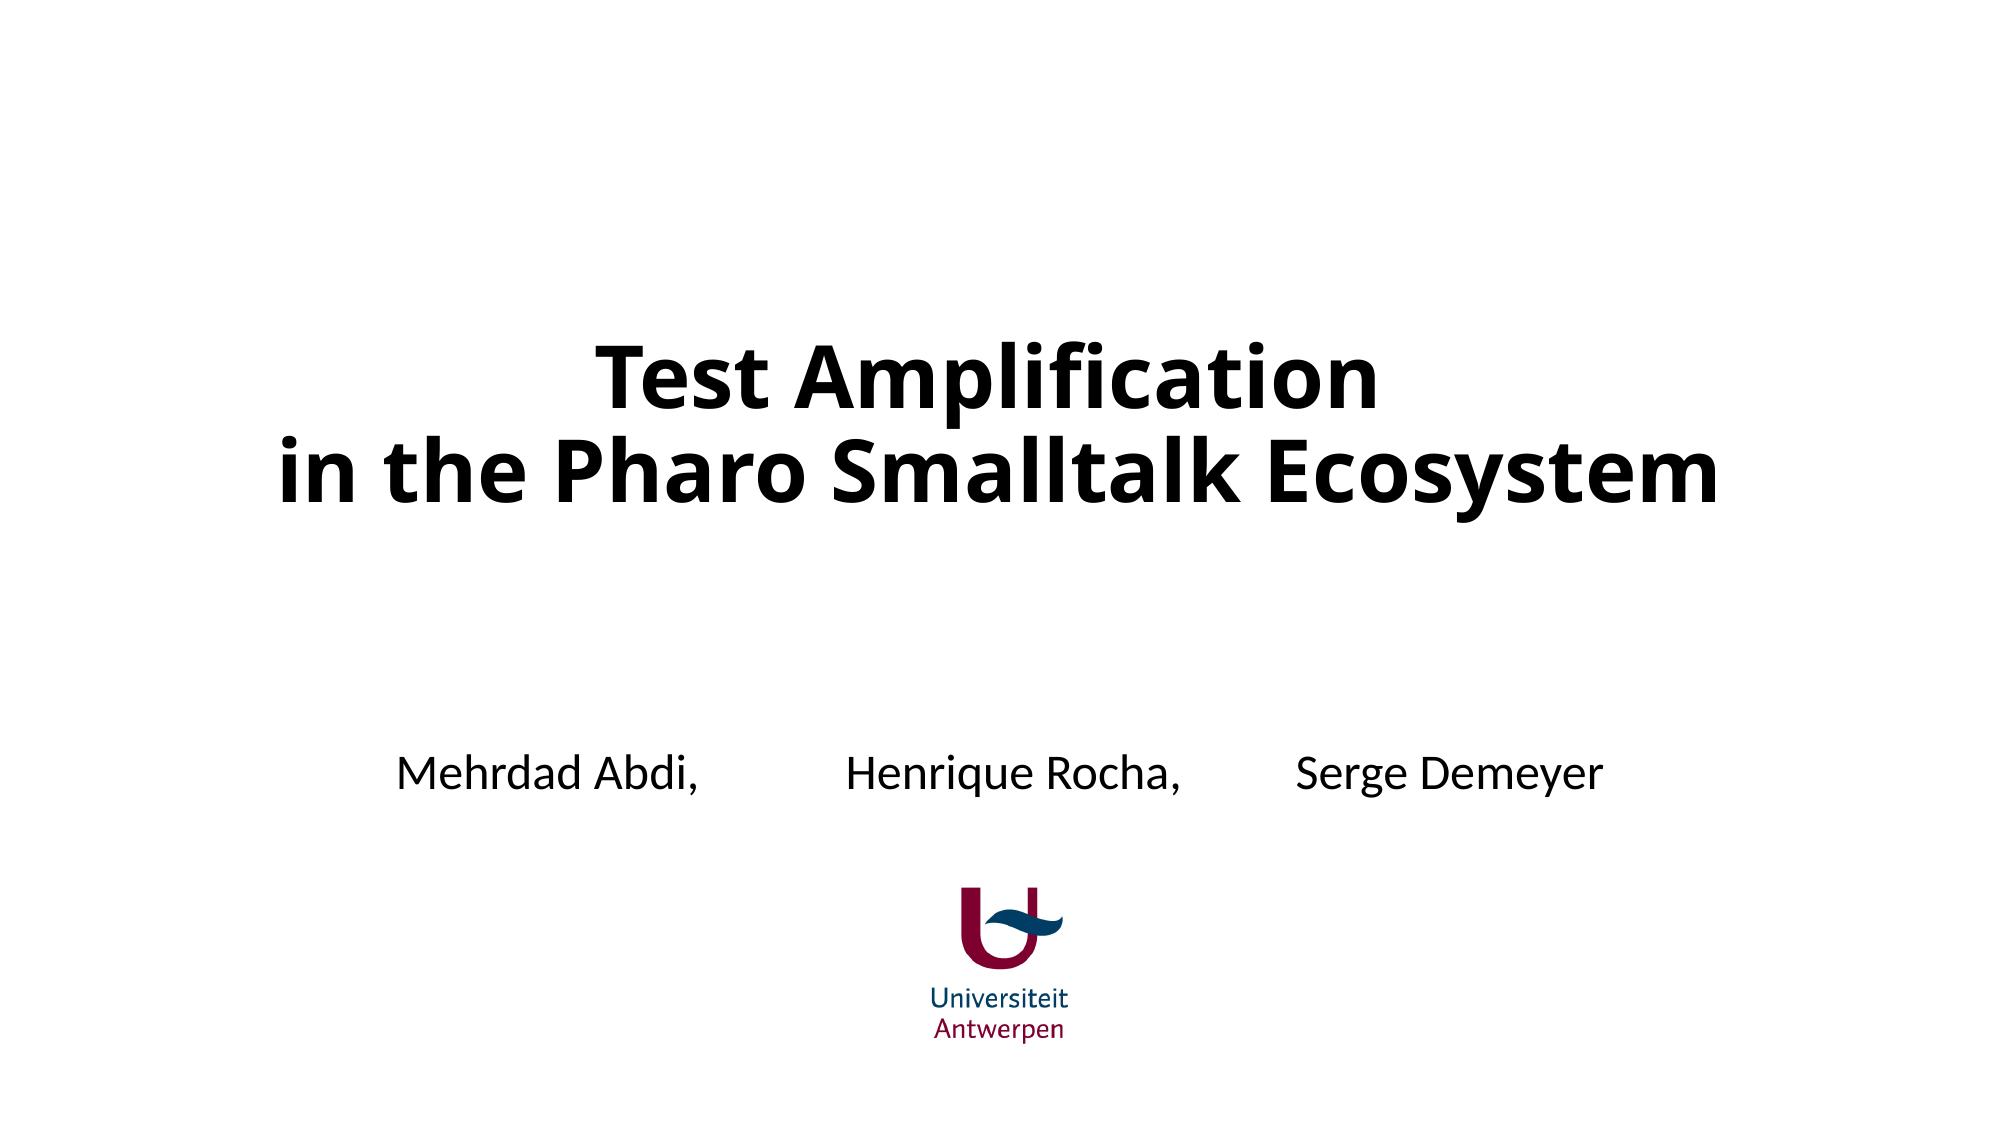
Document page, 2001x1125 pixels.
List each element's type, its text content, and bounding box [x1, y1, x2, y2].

title Test Amplification in the Pharo Smalltalk Ecosystem [249, 234, 1750, 530]
picture [924, 880, 1075, 1051]
subtitle Mehrdad Abdi, Henrique Rocha, Serge Demeyer [249, 738, 1750, 894]
